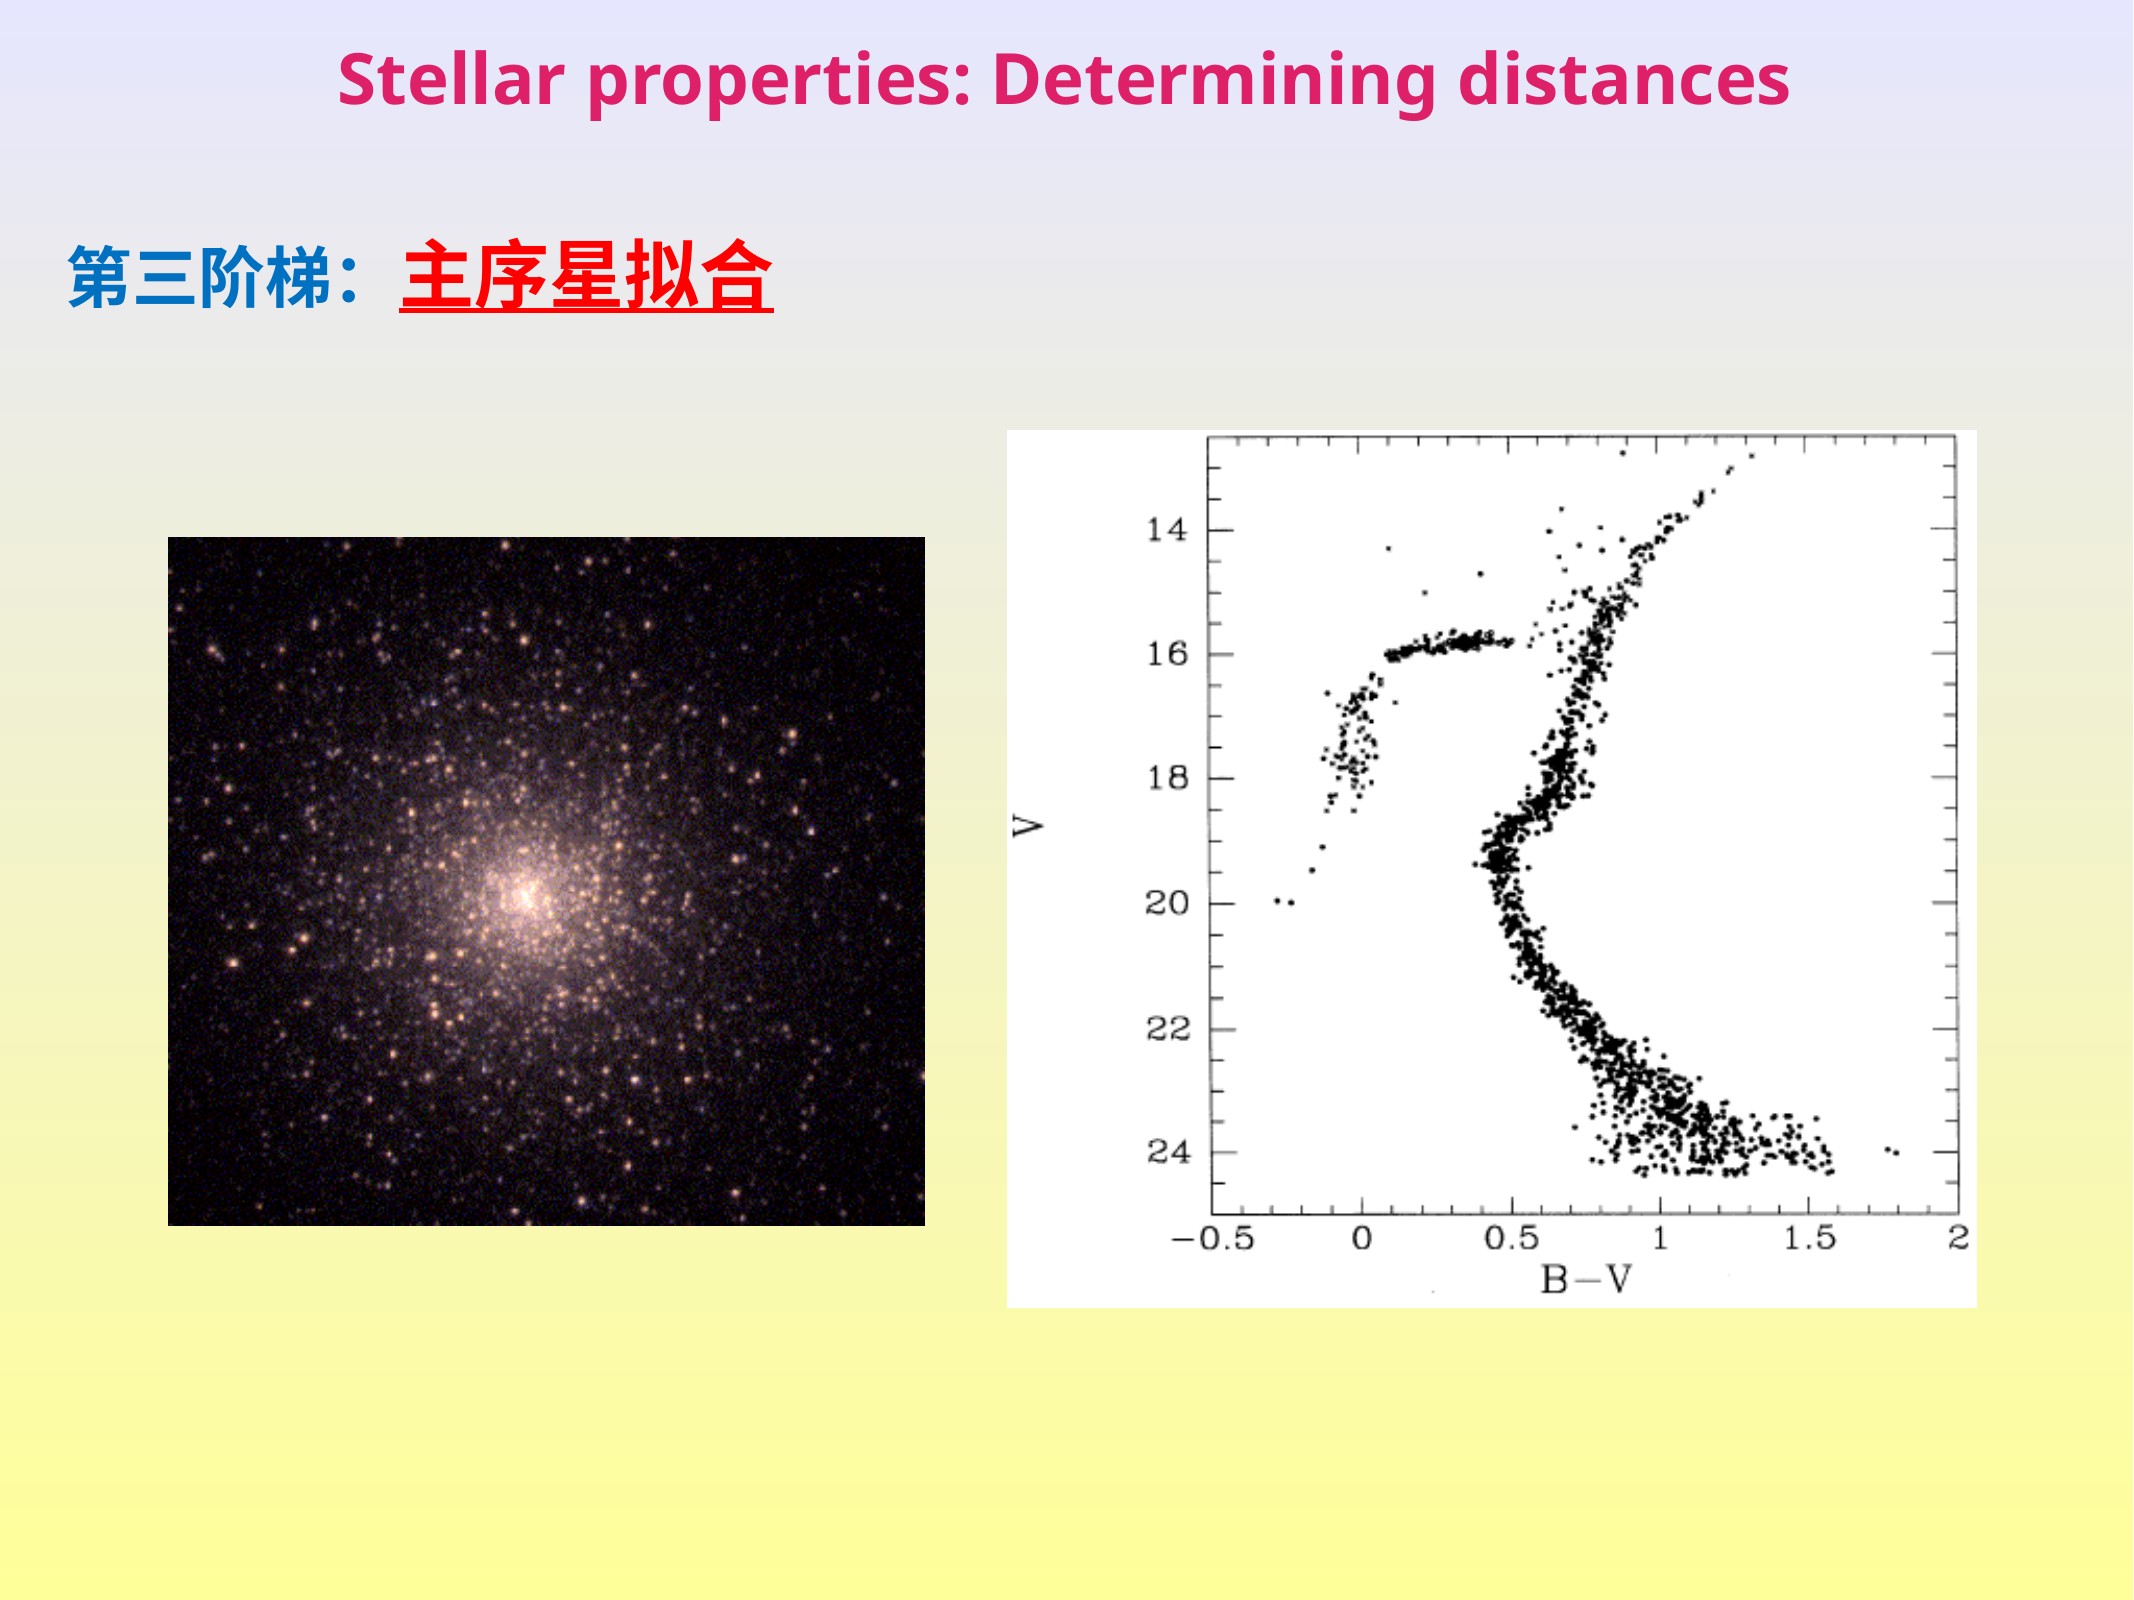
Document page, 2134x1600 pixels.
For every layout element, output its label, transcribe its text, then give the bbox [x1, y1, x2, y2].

picture [1007, 430, 1977, 1309]
text_box Stellar properties: Determining distances [106, 0, 2025, 163]
picture [168, 537, 926, 1226]
text_box 第三阶梯：主序星拟合 [50, 227, 1291, 327]
